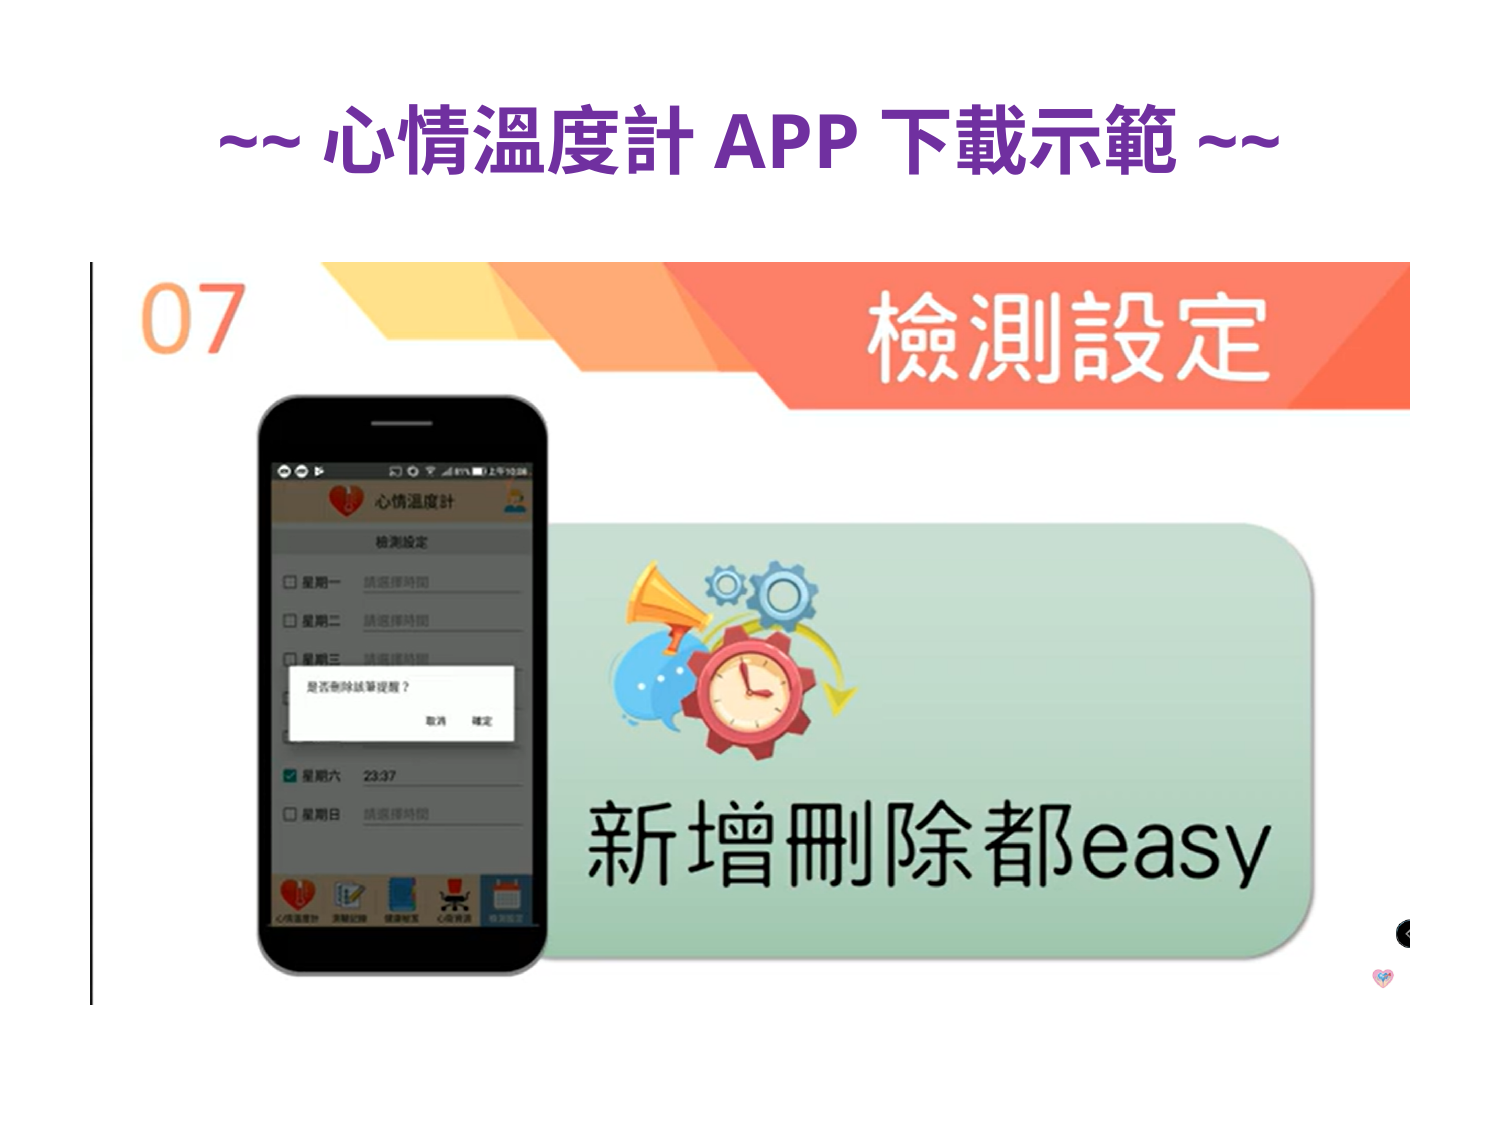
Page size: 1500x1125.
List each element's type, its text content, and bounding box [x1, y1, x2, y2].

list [89, 262, 1411, 1006]
title ~~心情溫度計APP下載示範~~ [75, 45, 1425, 233]
